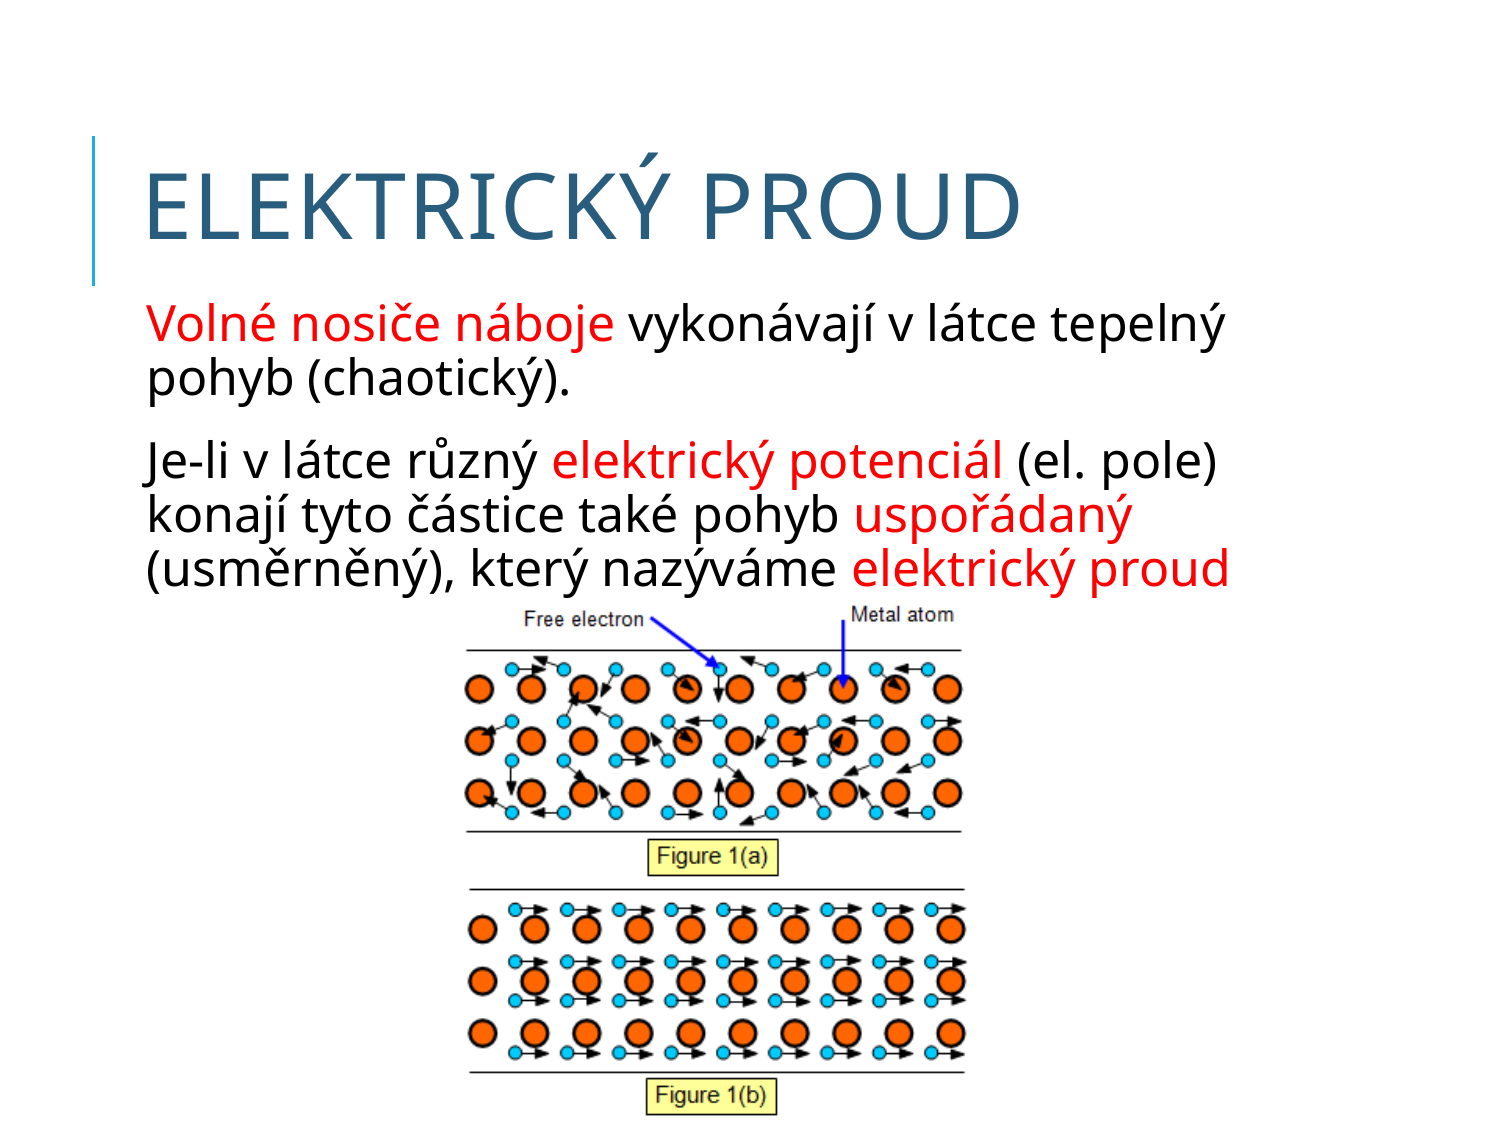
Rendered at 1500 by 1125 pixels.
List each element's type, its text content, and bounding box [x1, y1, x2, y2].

list Volné nosiče náboje vykonávají v látce tepelný pohyb (chaotický). Je-li v látce různý elektrický potenciál (el. pole) konají tyto částice také pohyb uspořádaný (usměrněný), který nazýváme elektrický proud [124, 290, 1321, 951]
title Elektrický proud [126, 90, 1322, 336]
picture [457, 602, 988, 1125]
